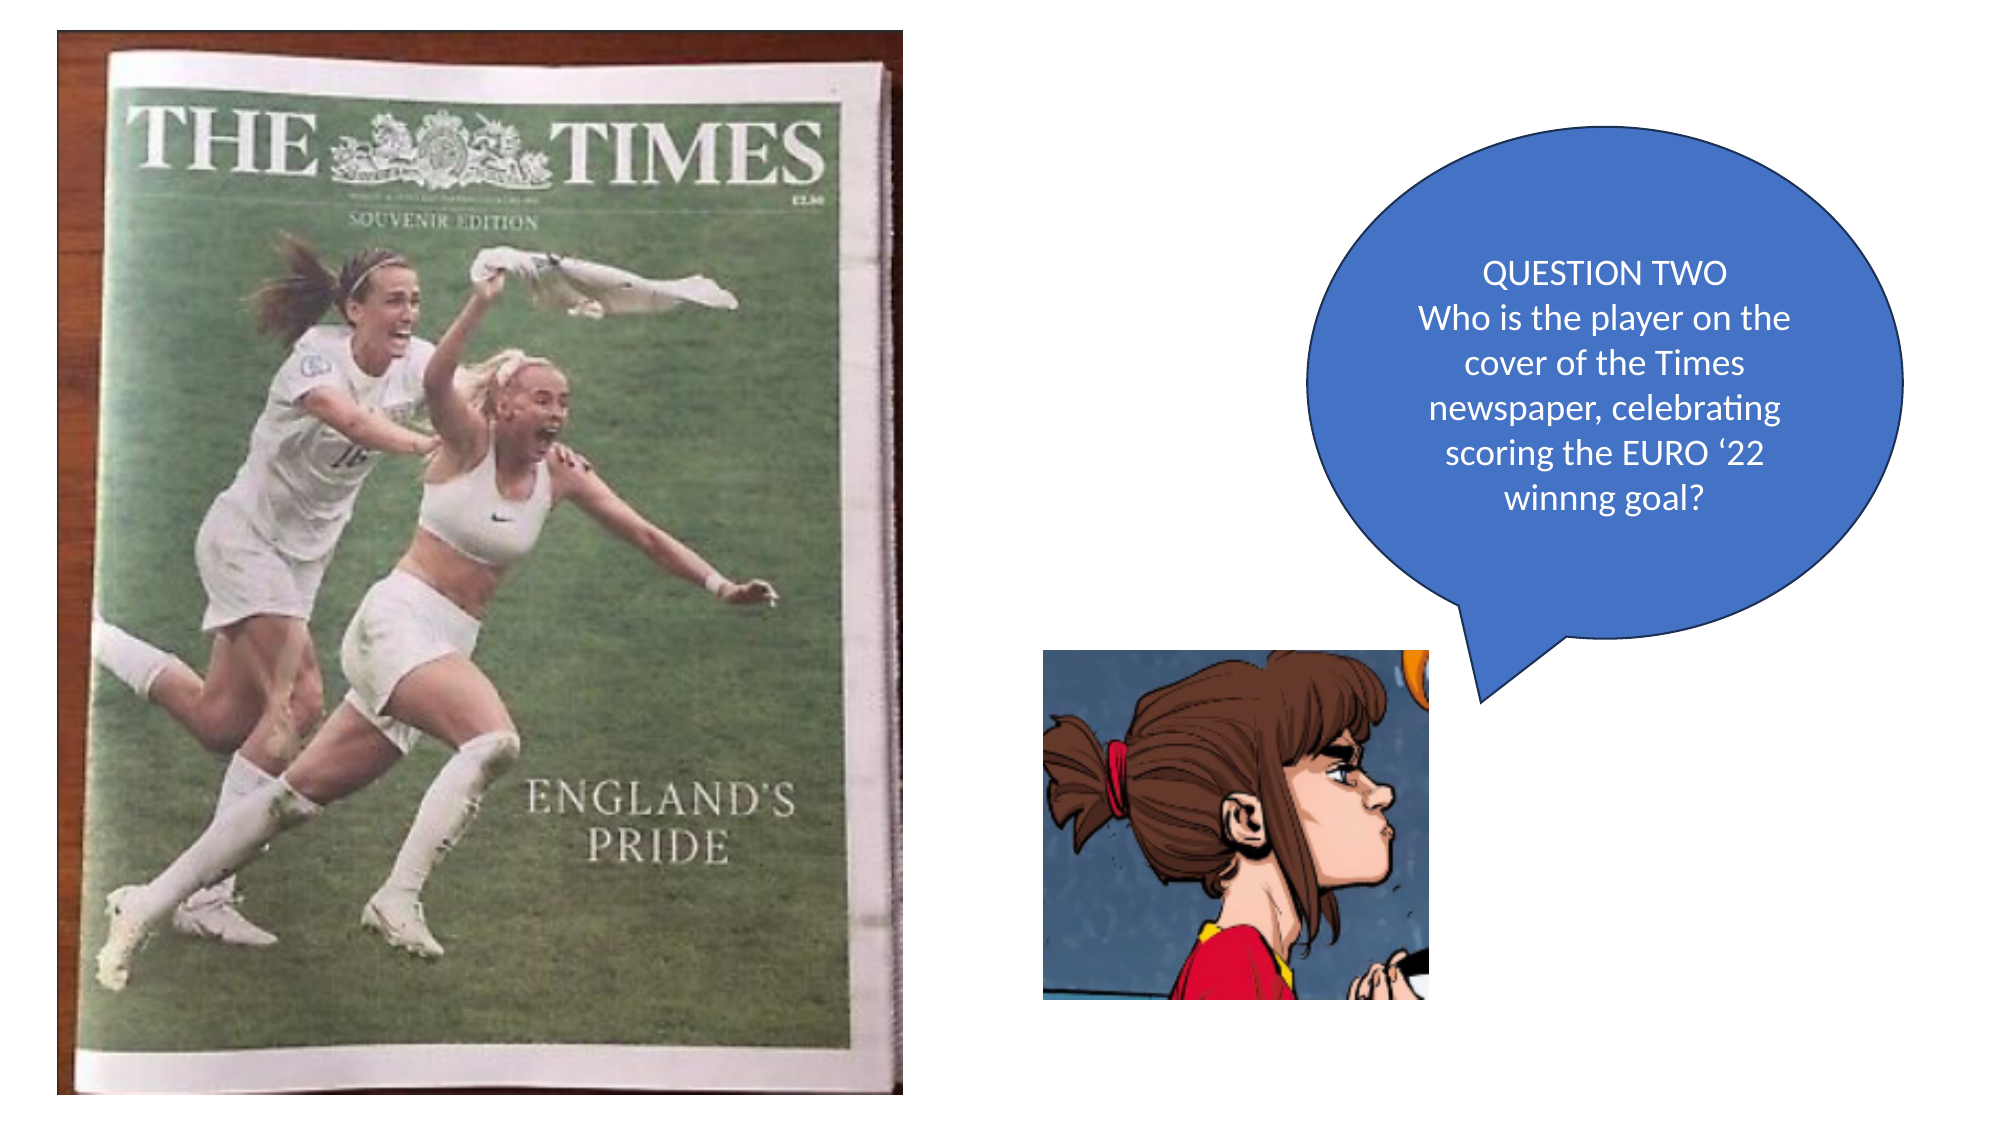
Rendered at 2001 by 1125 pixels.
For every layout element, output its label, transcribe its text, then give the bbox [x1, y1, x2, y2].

text_box QUESTION TWO Who is the player on the cover of the Times newspaper, celebrating scoring the EURO ‘22 winnng goal? [1306, 125, 1904, 705]
picture [1043, 650, 1429, 1000]
picture [57, 30, 903, 1095]
